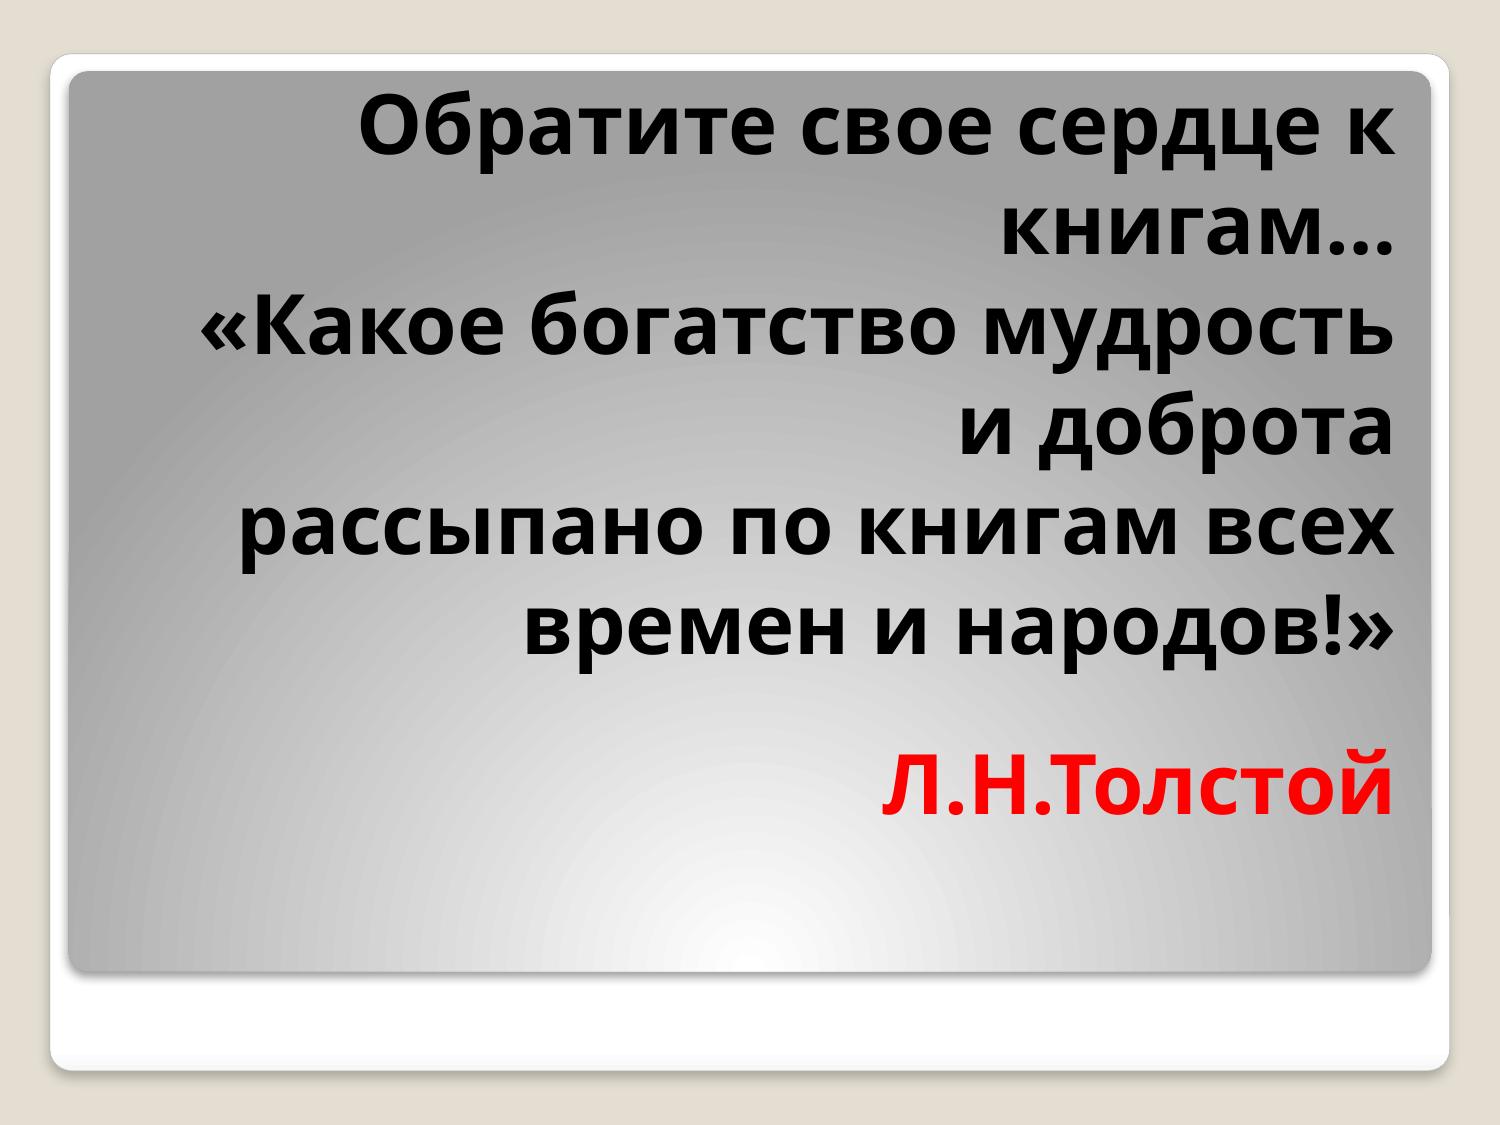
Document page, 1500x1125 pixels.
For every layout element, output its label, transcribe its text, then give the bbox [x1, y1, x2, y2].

title Обратите свое сердце к книгам… «Какое богатство мудрость и доброта рассыпано по книгам всех времен и народов!» Л.Н.Толстой [112, 385, 1412, 939]
